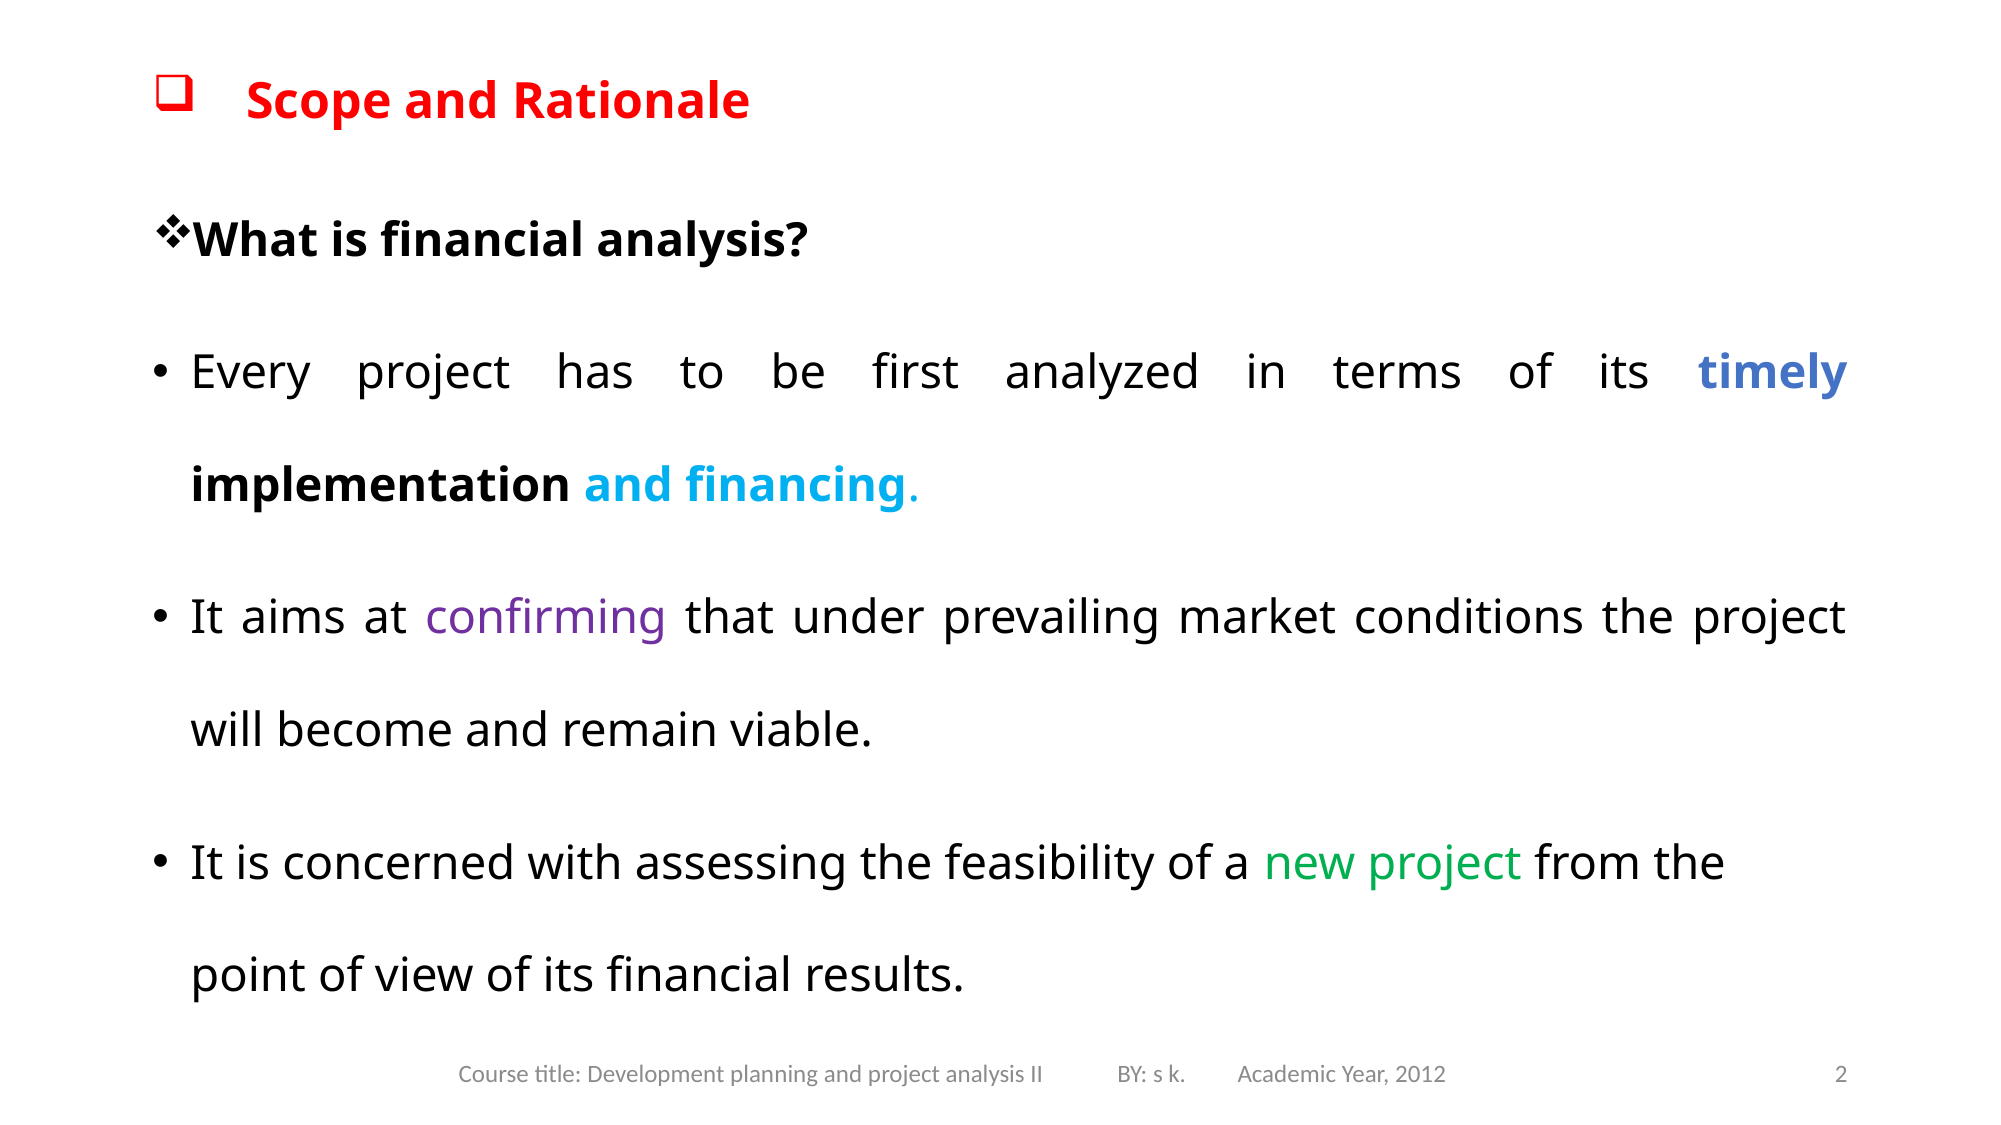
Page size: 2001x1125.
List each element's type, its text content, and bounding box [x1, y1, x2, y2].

title Scope and Rationale [137, 59, 1863, 145]
footer Course title: Development planning and project analysis II BY: s k. Academic Year, 2012 [297, 1042, 1412, 1103]
list What is financial analysis? Every project has to be first analyzed in terms of its timely implementation and financing. It aims at confirming that under prevailing market conditions the project will become and remain viable. It is concerned with assessing the feasibility of a new project from the point of view of its financial results. [137, 145, 1863, 1014]
slide_number 2 [1412, 1042, 1863, 1103]
